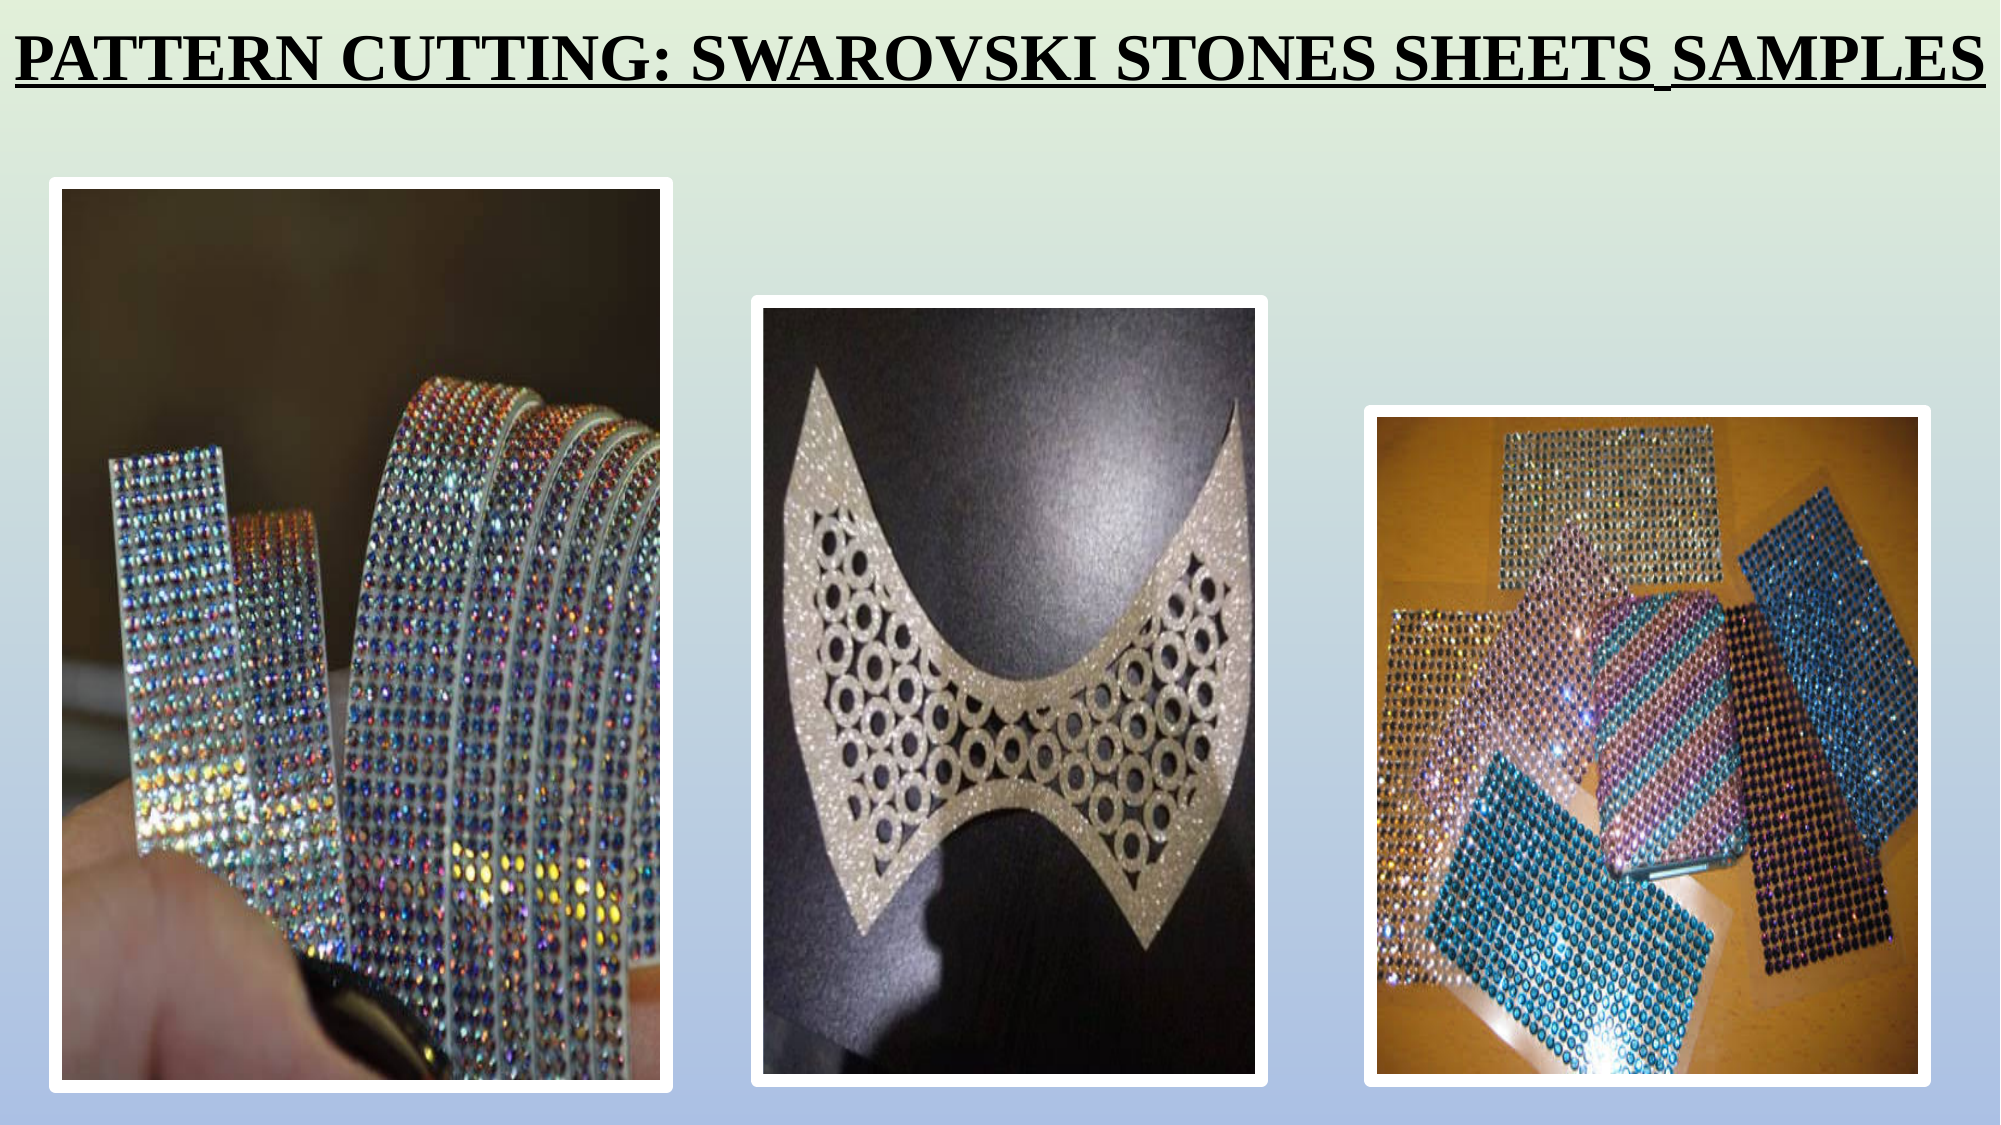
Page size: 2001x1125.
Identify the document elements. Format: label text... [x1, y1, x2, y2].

picture [61, 188, 661, 1081]
picture [763, 307, 1256, 1075]
text_box PATTERN CUTTING: SWAROVSKI STONES SHEETS SAMPLES [0, 15, 2000, 189]
picture [1376, 417, 1919, 1075]
